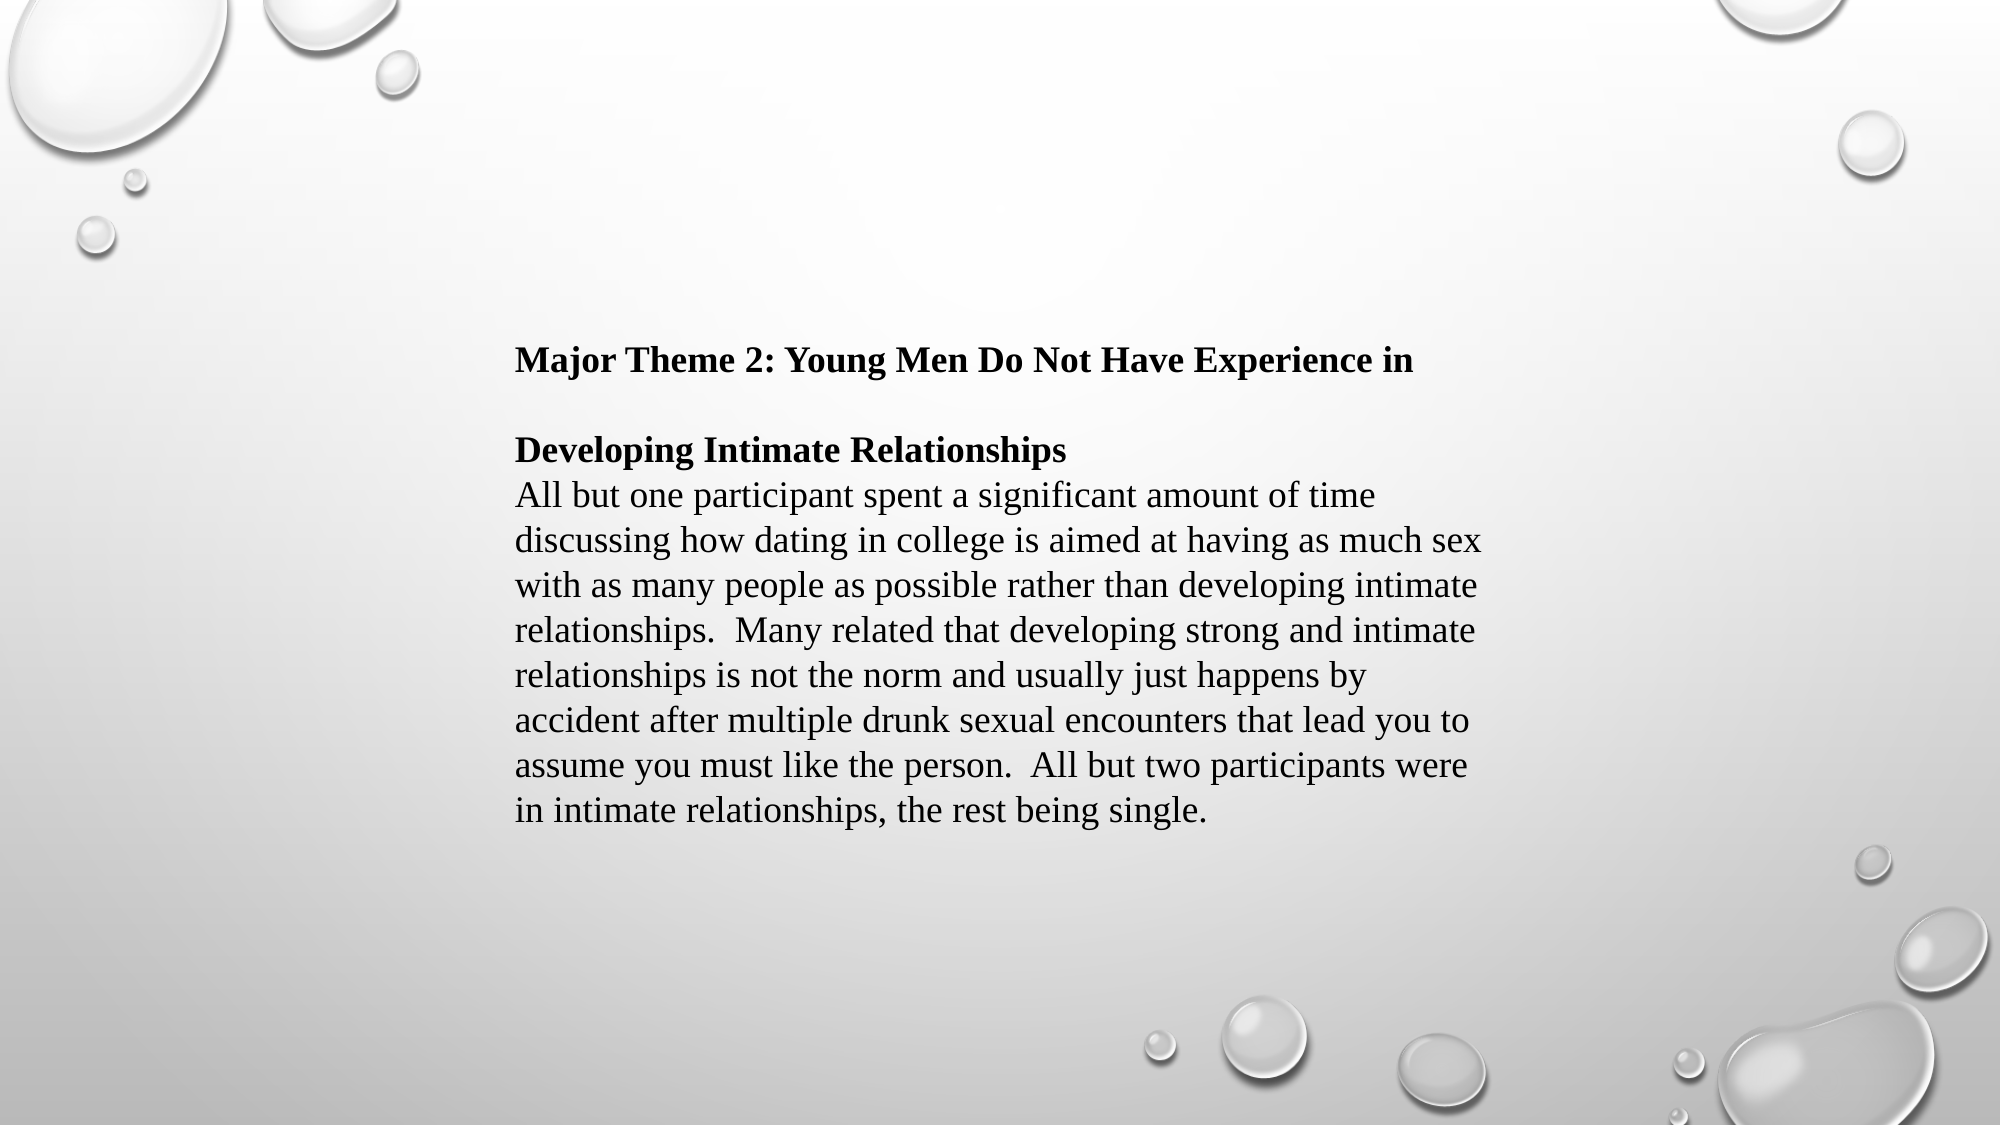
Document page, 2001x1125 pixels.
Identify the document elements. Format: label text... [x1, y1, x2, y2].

text_box Major Theme 2: Young Men Do Not Have Experience in Developing Intimate Relationships All but one participant spent a significant amount of time discussing how dating in college is aimed at having as much sex with as many people as possible rather than developing intimate relationships. Many related that developing strong and intimate relationships is not the norm and usually just happens by accident after multiple drunk sexual encounters that lead you to assume you must like the person. All but two participants were in intimate relationships, the rest being single. [500, 282, 1500, 837]
picture [0, 0, 2000, 1125]
